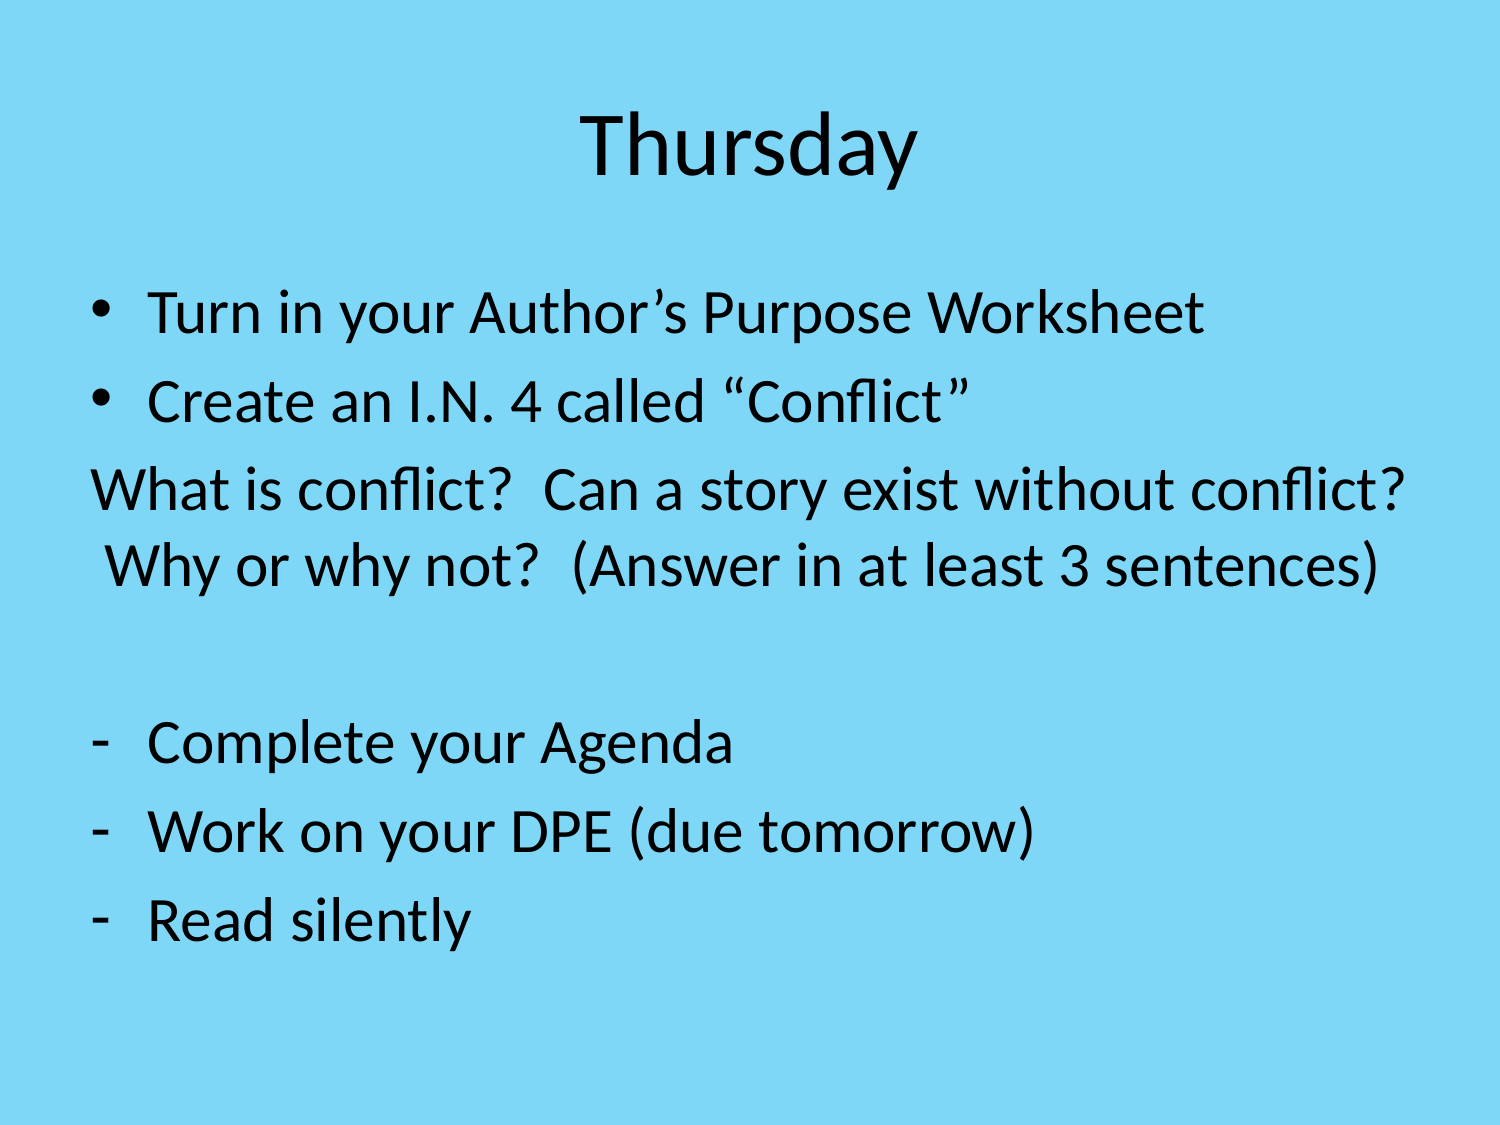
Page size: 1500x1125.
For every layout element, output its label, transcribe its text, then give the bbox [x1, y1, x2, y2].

title Thursday [75, 45, 1425, 233]
list Turn in your Author’s Purpose Worksheet Create an I.N. 4 called “Conflict” What is conflict? Can a story exist without conflict? Why or why not? (Answer in at least 3 sentences) Complete your Agenda Work on your DPE (due tomorrow) Read silently [75, 262, 1425, 1005]
